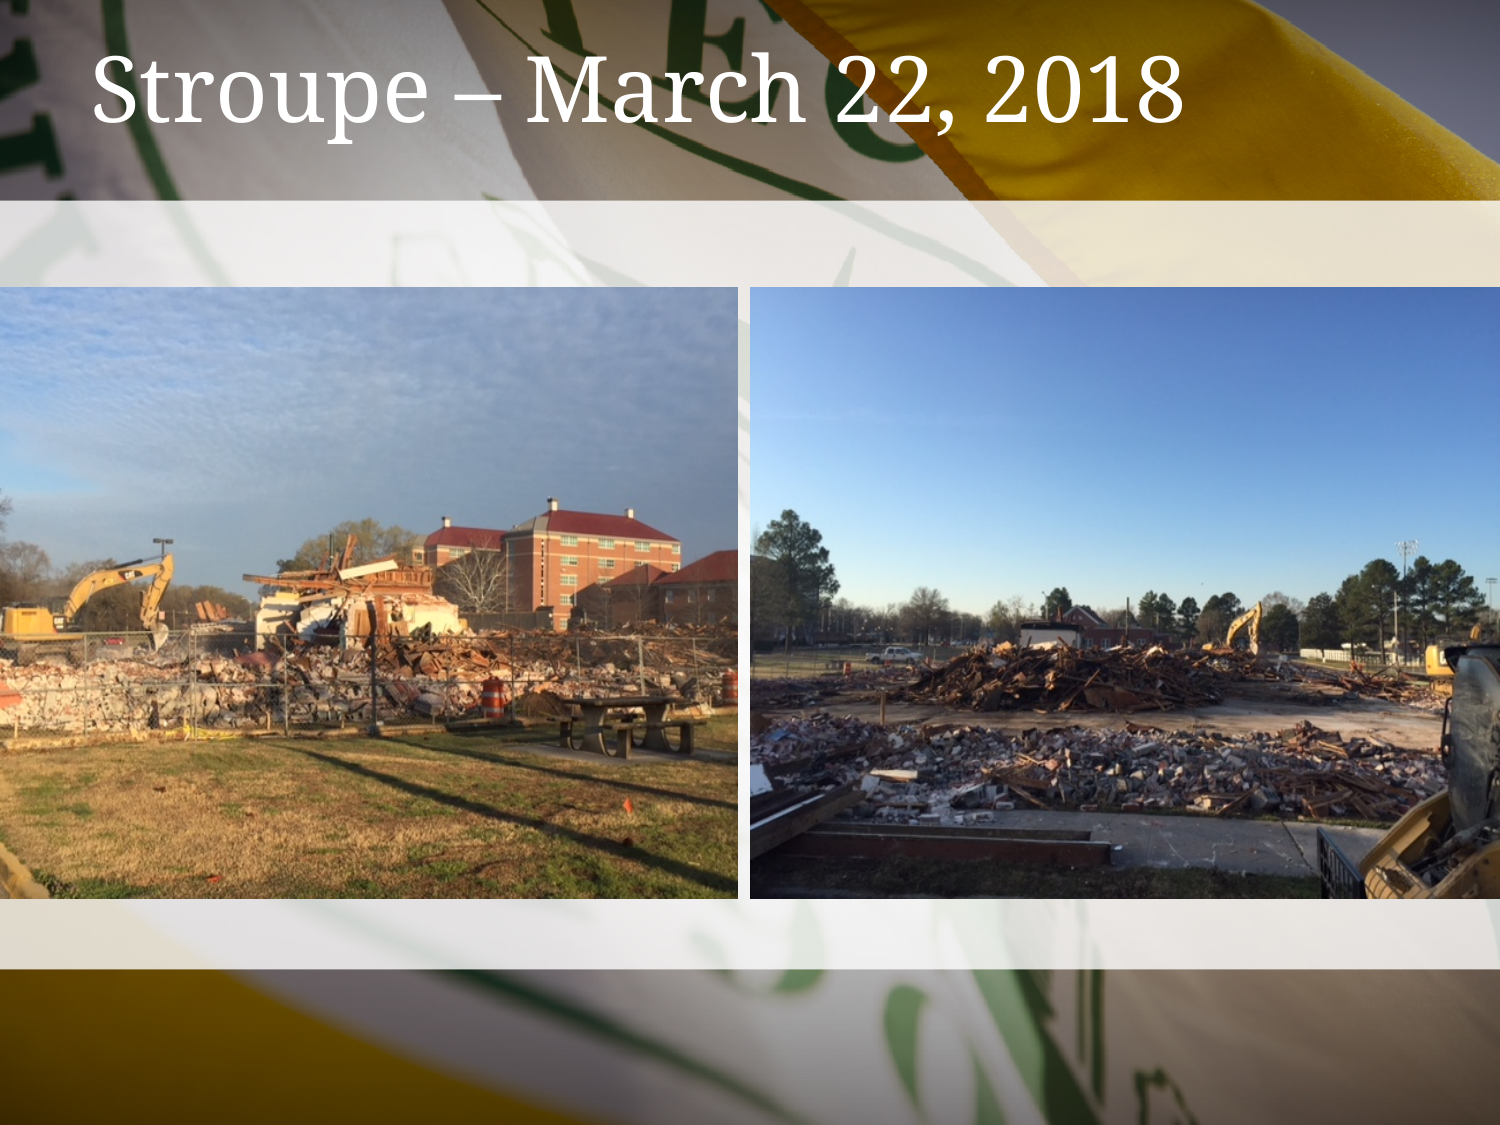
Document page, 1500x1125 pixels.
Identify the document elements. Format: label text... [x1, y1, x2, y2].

title Stroupe – March 22, 2018 [75, 12, 1425, 159]
picture [0, 0, 1500, 1125]
